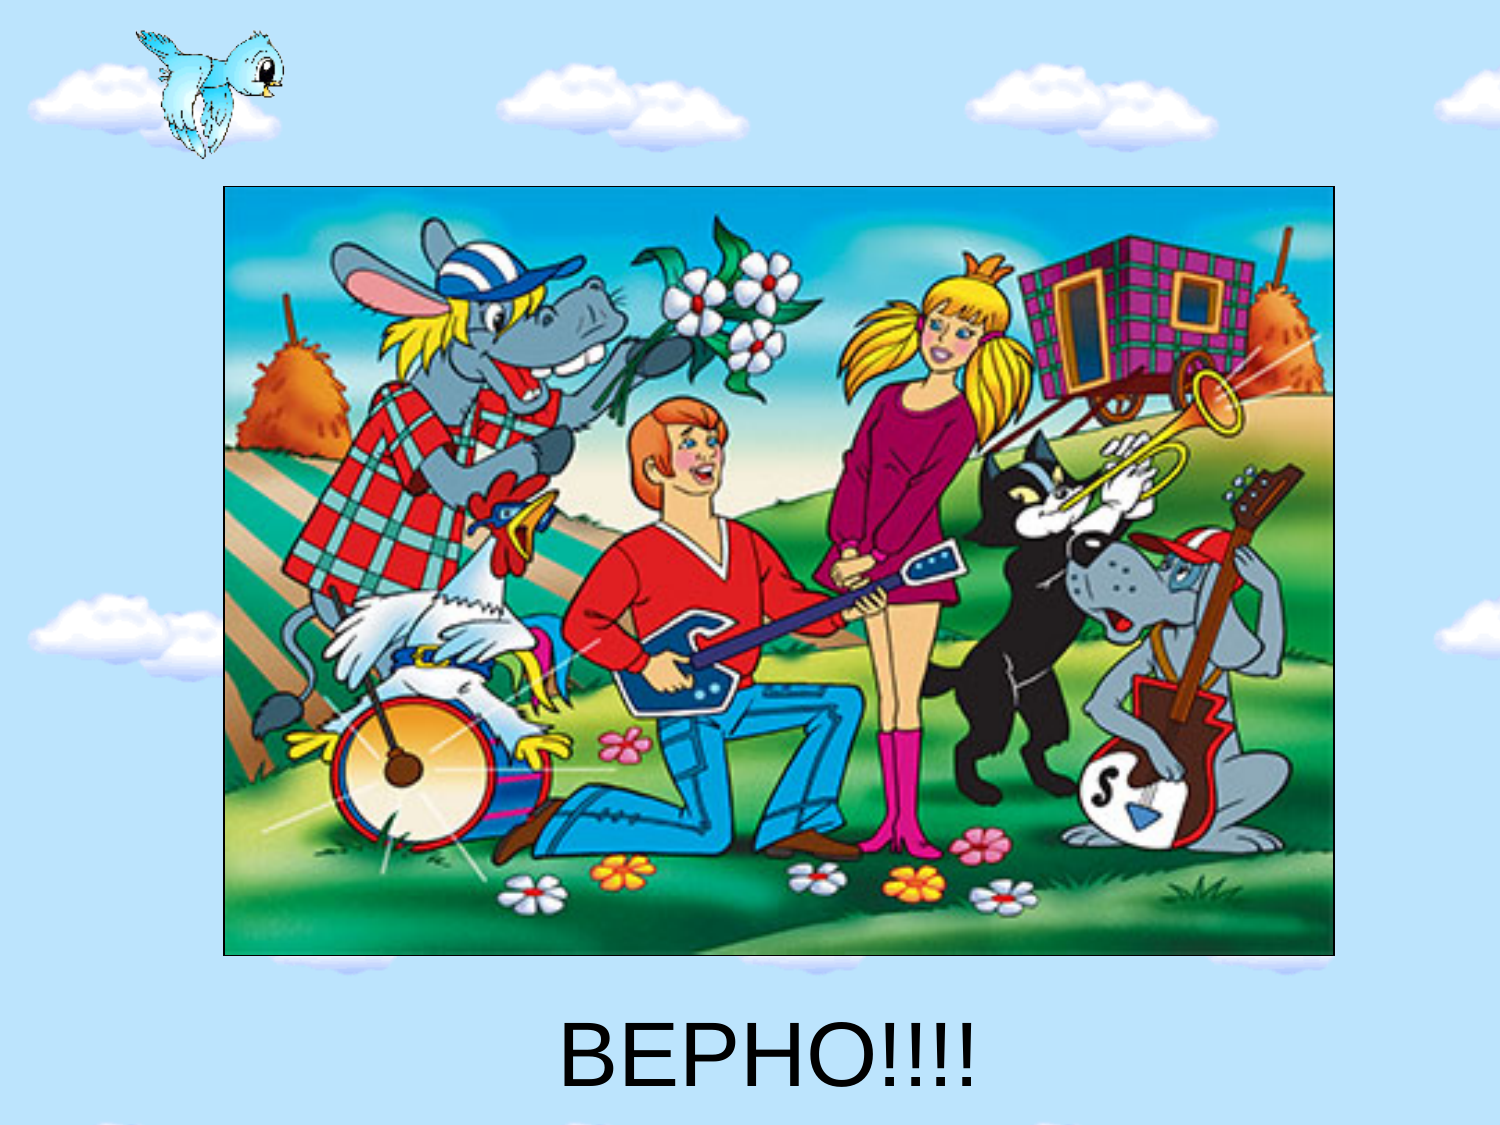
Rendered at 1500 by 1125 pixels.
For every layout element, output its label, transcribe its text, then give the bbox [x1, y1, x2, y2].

picture [0, 0, 1500, 1125]
text_box ВЕРНО!!!! [174, 987, 1363, 1113]
